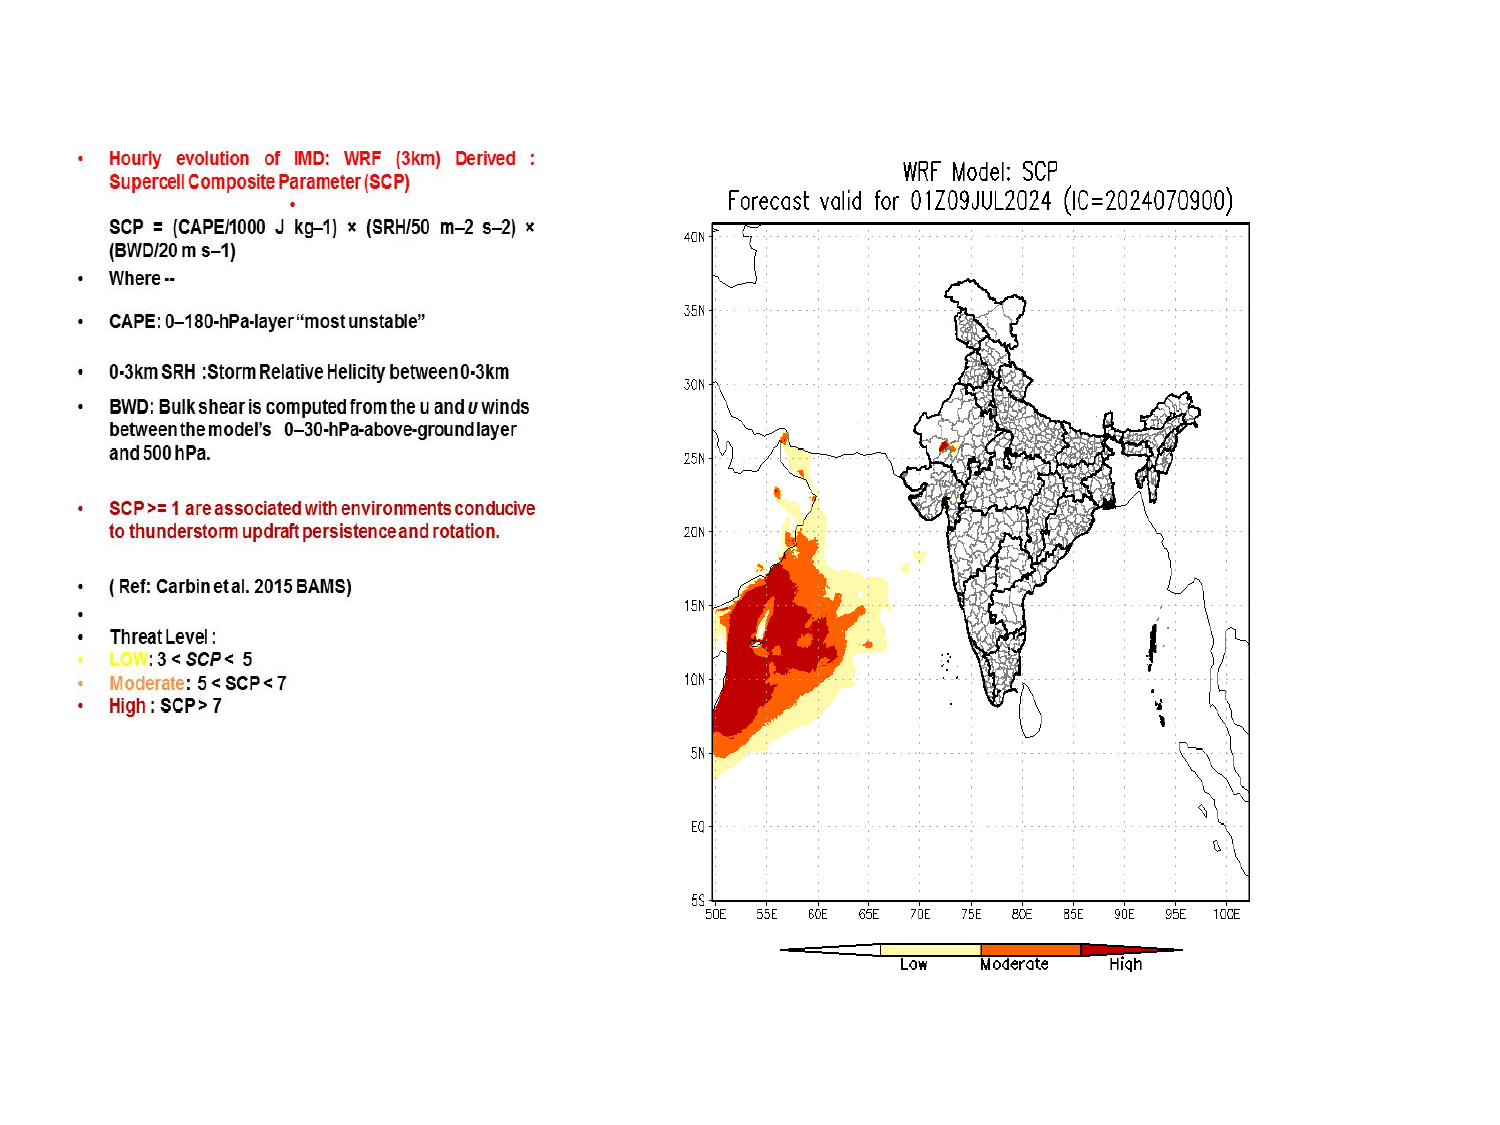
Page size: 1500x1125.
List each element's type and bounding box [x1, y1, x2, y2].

picture [74, 149, 1426, 976]
